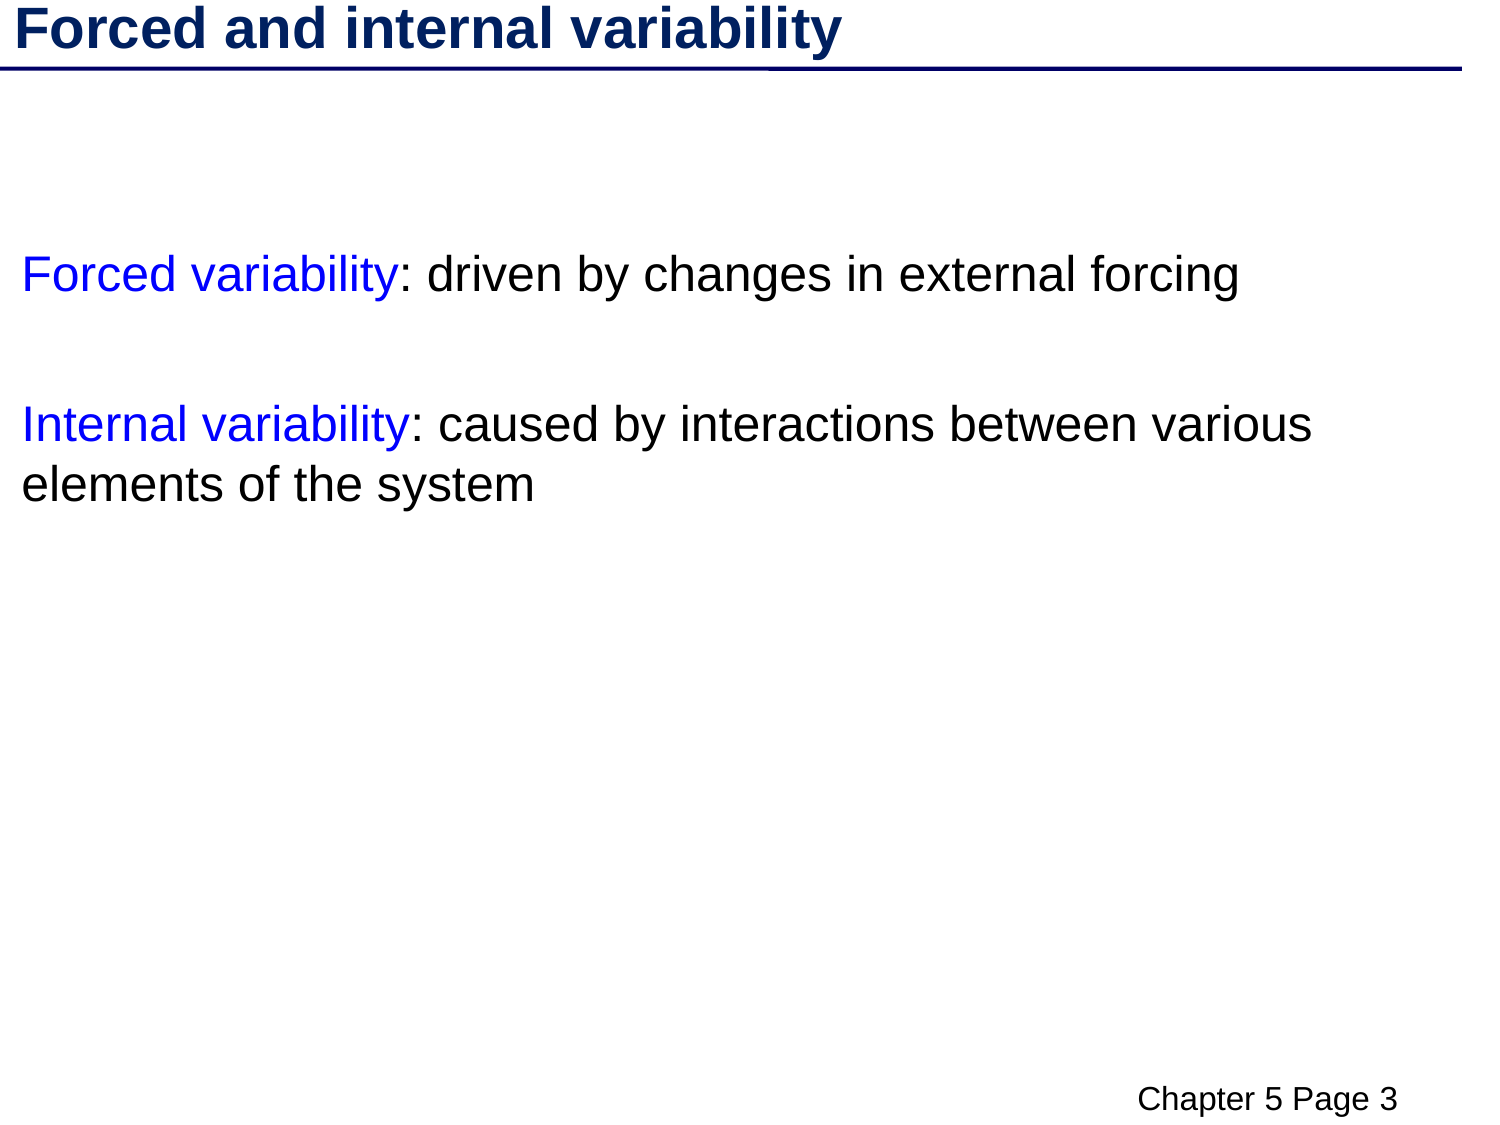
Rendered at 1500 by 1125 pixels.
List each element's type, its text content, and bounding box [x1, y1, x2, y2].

text_box Forced variability: driven by changes in external forcing Internal variability: caused by interactions between various elements of the system [6, 233, 1500, 519]
text_box Chapter 5 Page 3 [1122, 1069, 1500, 1125]
text_box Forced and internal variability [0, 0, 1451, 68]
